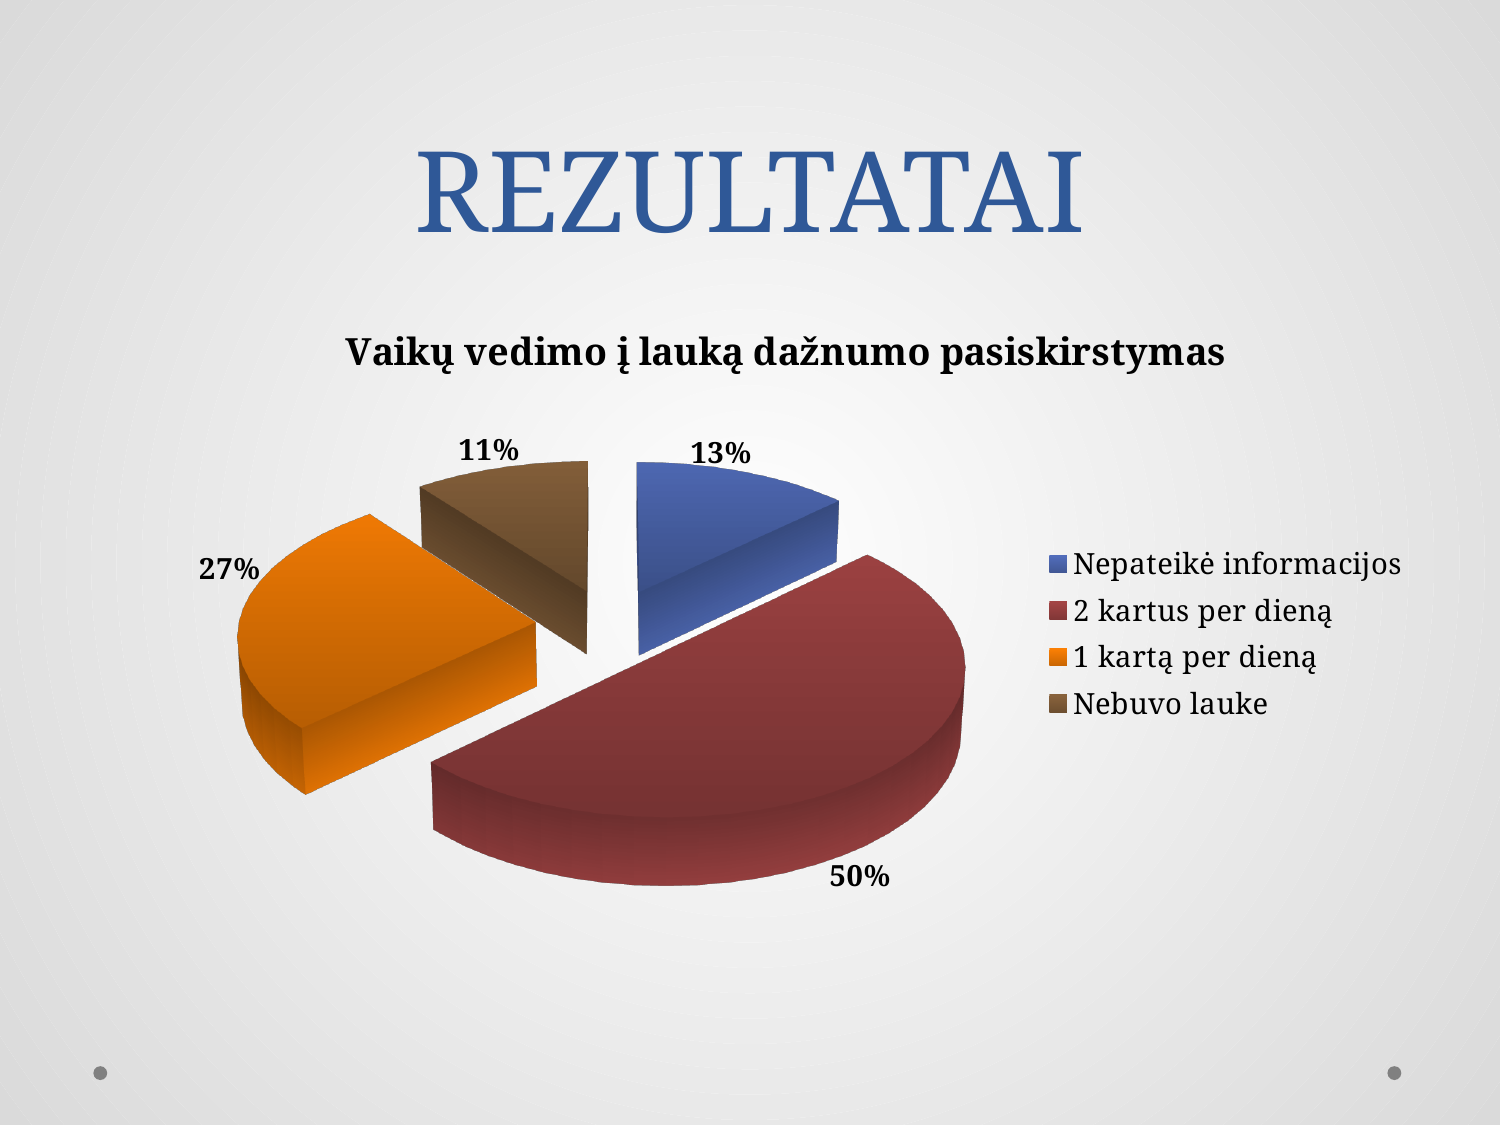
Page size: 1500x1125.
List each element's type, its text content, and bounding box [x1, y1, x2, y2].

chart [74, 262, 1426, 1006]
title REZULTATAI [75, 0, 1425, 261]
